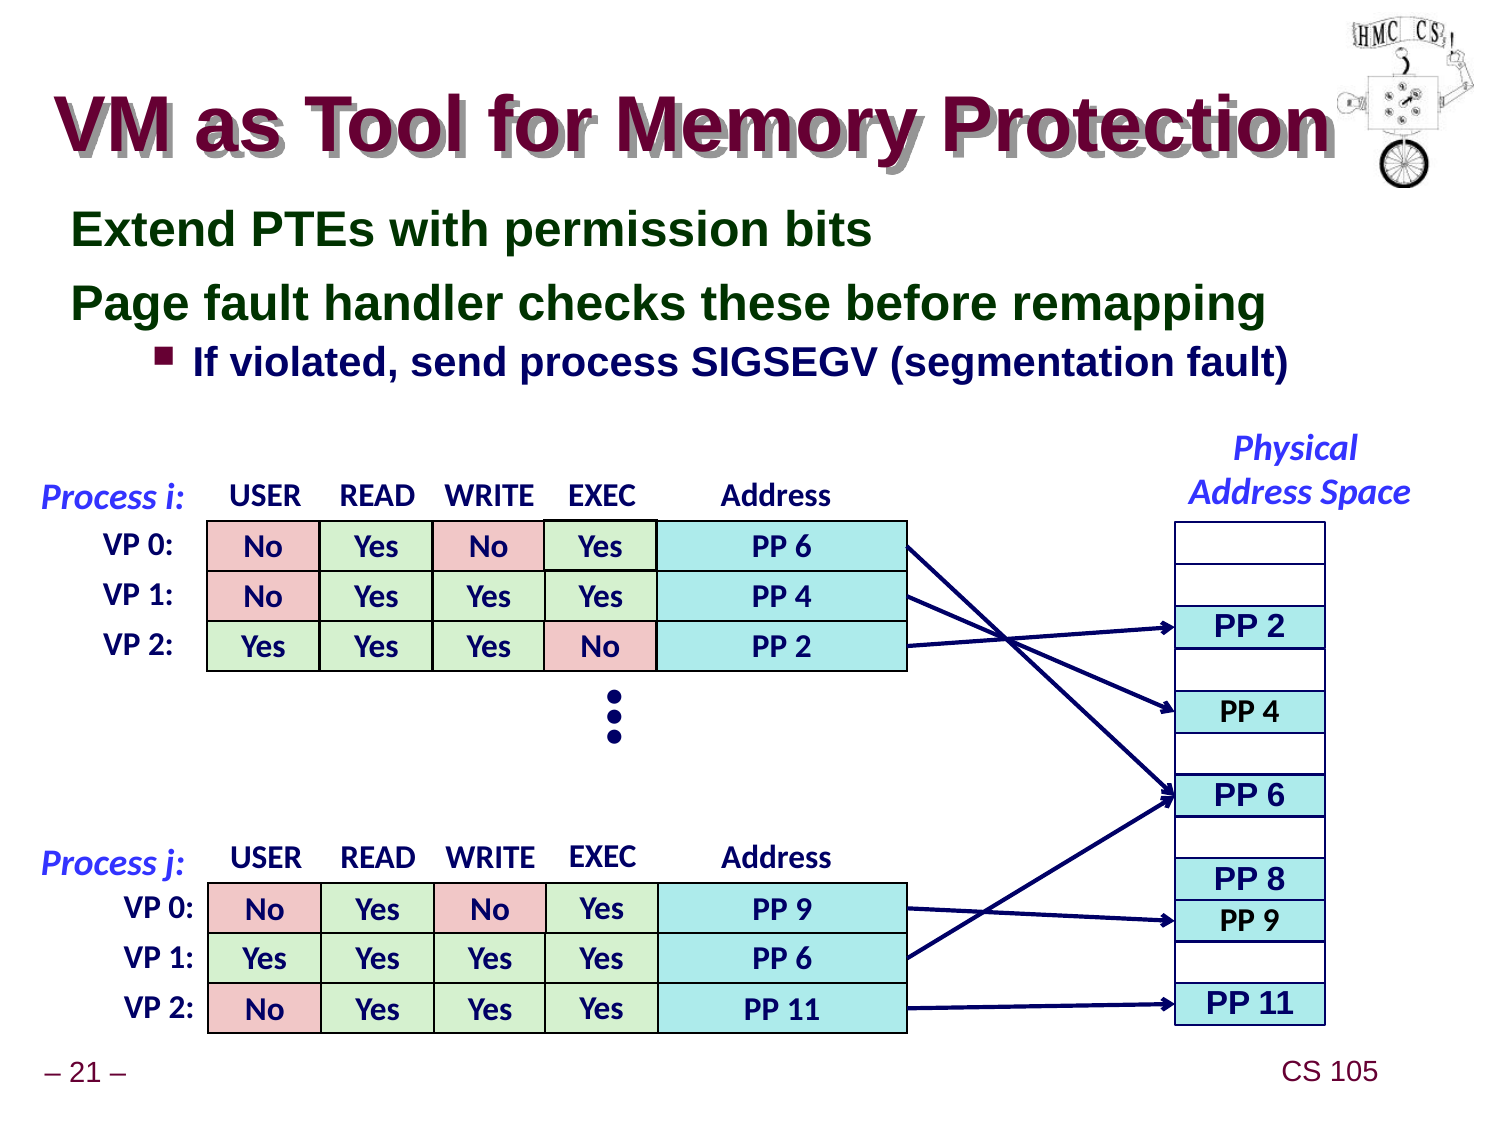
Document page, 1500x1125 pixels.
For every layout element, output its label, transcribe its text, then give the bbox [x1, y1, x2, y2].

title VM as Tool for Memory Protection [53, 62, 1500, 191]
text_box Address [705, 471, 847, 521]
text_box Yes [545, 882, 659, 933]
text_box Yes [544, 570, 658, 621]
text_box Yes [320, 521, 432, 571]
list Extend PTEs with permission bits Page fault handler checks these before remapping If violated, send process SIGSEGV (segmentation fault) [55, 198, 1419, 412]
text_box [1181, 563, 1325, 606]
text_box No [544, 621, 657, 672]
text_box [906, 795, 1175, 959]
text_box [1183, 648, 1325, 690]
text_box Yes [210, 933, 321, 983]
text_box EXEC [553, 470, 651, 520]
text_box Yes [321, 983, 433, 1034]
text_box No [207, 521, 320, 571]
text_box PP 9 [659, 883, 901, 933]
text_box USER [214, 471, 317, 521]
text_box Yes [320, 621, 432, 672]
text_box PP 6 [1181, 775, 1325, 816]
text_box PP 4 [658, 571, 901, 621]
text_box READ [325, 833, 430, 883]
text_box [1174, 521, 1325, 563]
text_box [906, 653, 1175, 713]
text_box Yes [432, 571, 544, 621]
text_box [906, 718, 1175, 795]
text_box PP 8 [1181, 858, 1325, 899]
text_box VP 2: [108, 983, 210, 1034]
text_box PP 6 [658, 933, 908, 983]
text_box PP 4 [1181, 690, 1325, 732]
text_box VP 1: [108, 933, 210, 983]
text_box Yes [545, 933, 658, 982]
text_box PP 2 [1183, 606, 1325, 648]
text_box No [432, 521, 544, 571]
text_box Yes [545, 982, 658, 1033]
picture [1337, 12, 1474, 62]
text_box Process j: [25, 836, 201, 891]
text_box VP 0: [108, 883, 210, 933]
text_box No [210, 883, 321, 933]
text_box PP 11 [657, 983, 908, 1034]
text_box READ [324, 471, 429, 521]
text_box [1181, 732, 1325, 775]
text_box Yes [321, 883, 433, 933]
text_box EXEC [553, 832, 652, 882]
text_box PP 2 [657, 621, 900, 672]
text_box VP 1: [87, 570, 189, 620]
text_box Yes [433, 983, 547, 1034]
text_box Yes [320, 571, 432, 621]
text_box [1174, 940, 1325, 983]
text_box PP 6 [657, 521, 907, 571]
text_box No [433, 883, 545, 933]
text_box USER [215, 833, 318, 883]
text_box Yes [321, 933, 433, 983]
text_box Yes [544, 520, 657, 571]
text_box Yes [432, 621, 544, 672]
text_box WRITE [430, 833, 551, 883]
text_box [1181, 816, 1325, 858]
text_box No [207, 571, 320, 621]
text_box Yes [207, 621, 320, 672]
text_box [906, 626, 1175, 647]
text_box • • • [591, 683, 632, 758]
text_box Physical Address Space [1162, 417, 1438, 521]
text_box No [210, 983, 321, 1034]
text_box Process i: [25, 470, 200, 525]
text_box Address [706, 833, 847, 883]
text_box VP 2: [88, 620, 189, 670]
text_box VP 0: [87, 520, 189, 570]
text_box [906, 545, 1175, 595]
text_box WRITE [429, 471, 550, 521]
text_box PP 11 [1174, 983, 1325, 1025]
text_box Yes [433, 933, 545, 983]
text_box PP 9 [1181, 899, 1325, 940]
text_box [906, 595, 1175, 626]
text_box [906, 1003, 1176, 1009]
